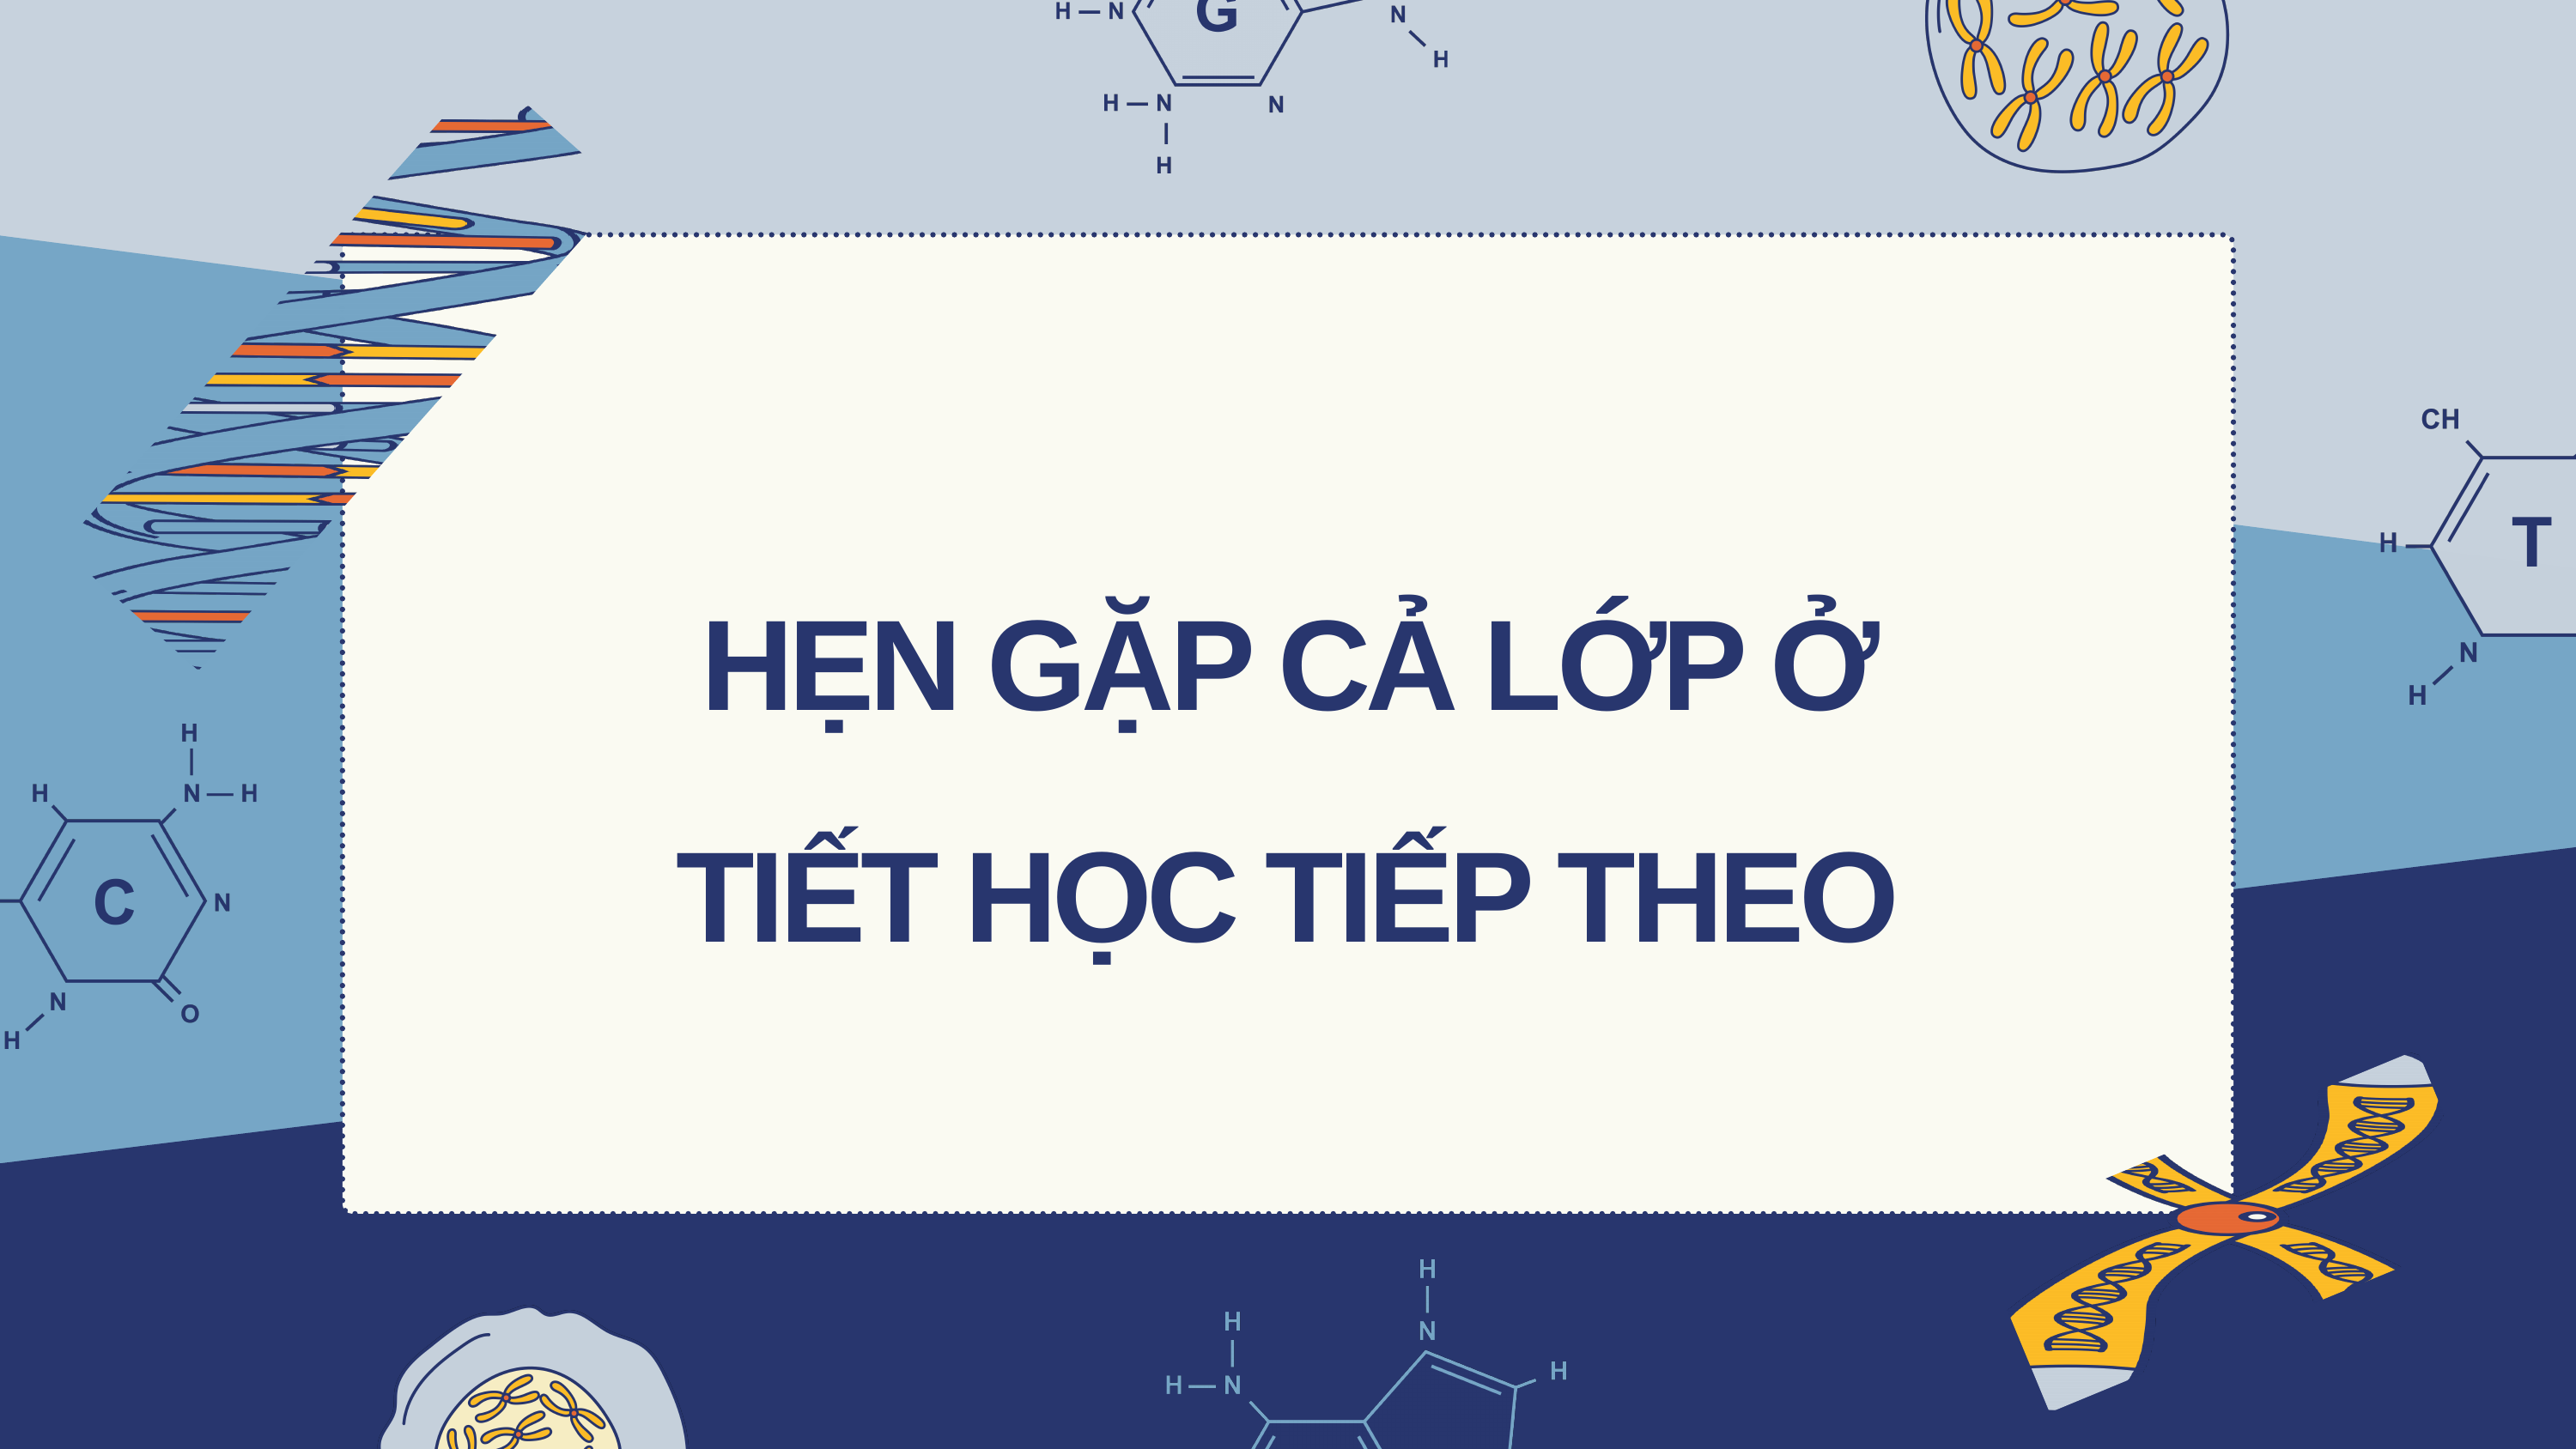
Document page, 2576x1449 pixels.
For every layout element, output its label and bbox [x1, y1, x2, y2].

text_box [203, 68, 625, 388]
text_box [342, 234, 2234, 1215]
text_box [0, 1006, 2576, 1449]
text_box [1056, 0, 1448, 173]
text_box [0, 391, 337, 1003]
text_box [2239, 391, 2576, 1003]
text_box [1919, 0, 2234, 173]
